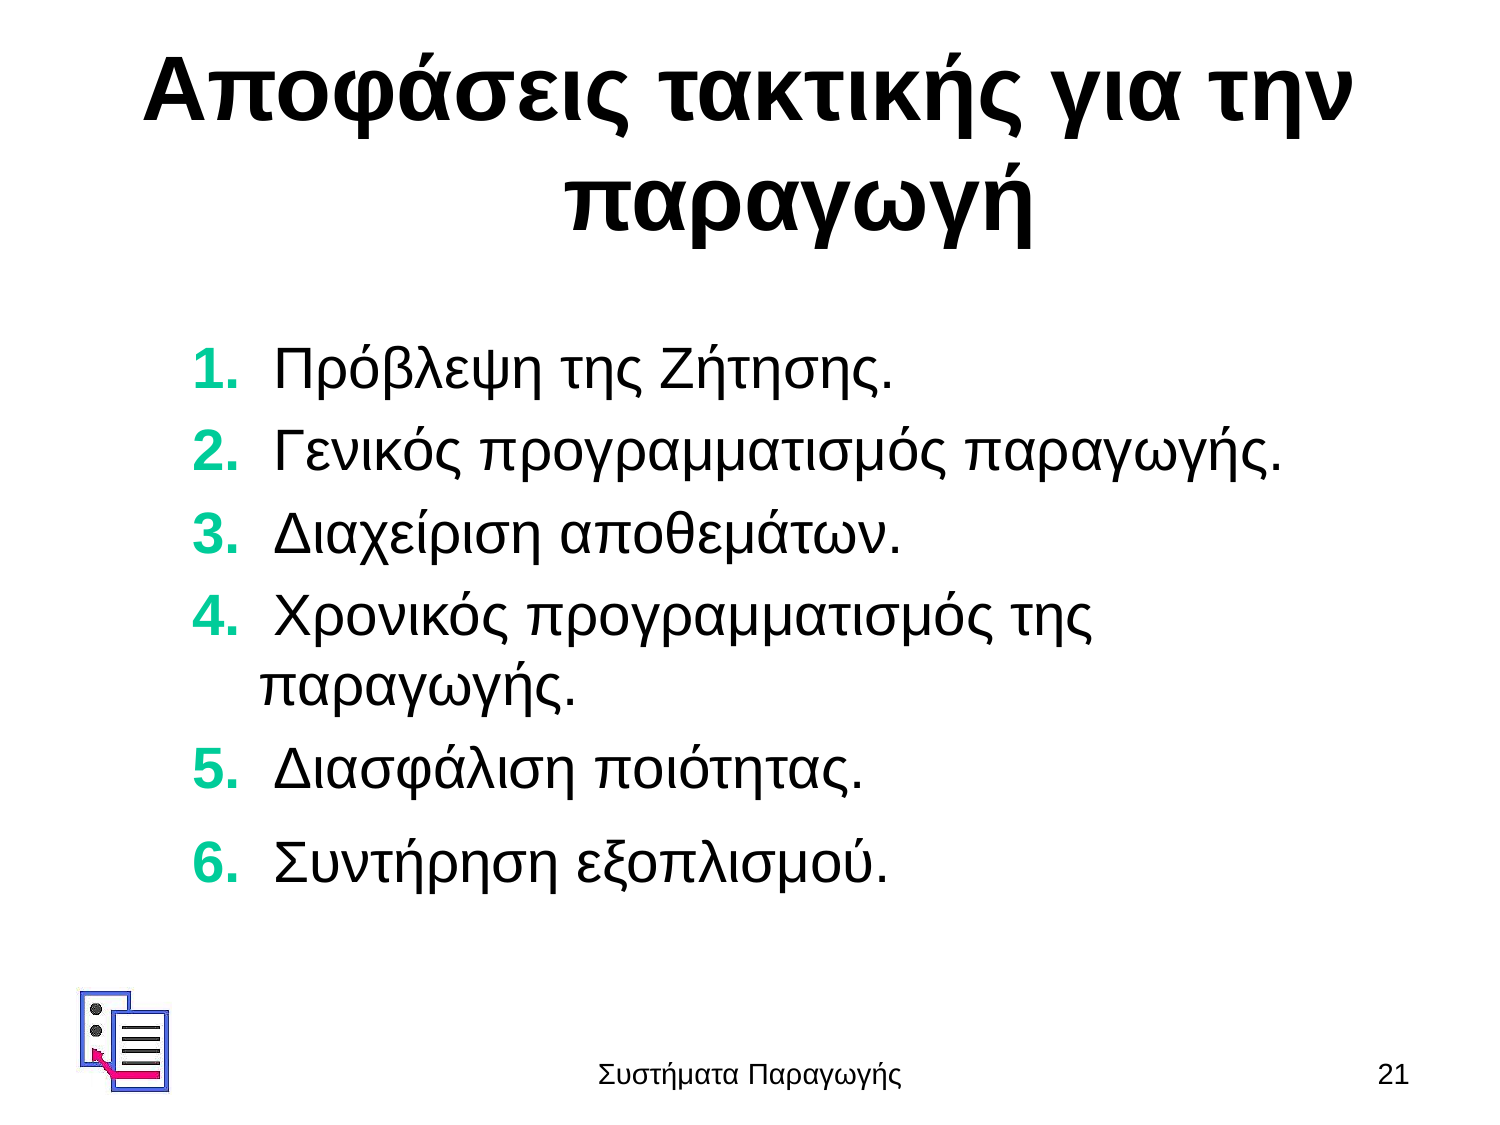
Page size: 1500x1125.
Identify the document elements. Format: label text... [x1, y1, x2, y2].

slide_number 21 [1074, 1042, 1425, 1103]
footer Συστήματα Παραγωγής [512, 1042, 988, 1103]
list 1. Πρόβλεψη της Ζήτησης. 2. Γενικός προγραμματισμός παραγωγής. 3. Διαχείριση αποθεμάτων. 4. Χρονικός προγραμματισμός της παραγωγής. 5. Διασφάλιση ποιότητας. 6. Συντήρηση εξοπλισμού. [75, 262, 1425, 1005]
picture [76, 987, 172, 1095]
title Αποφάσεις τακτικής για την παραγωγή [75, 45, 1425, 233]
